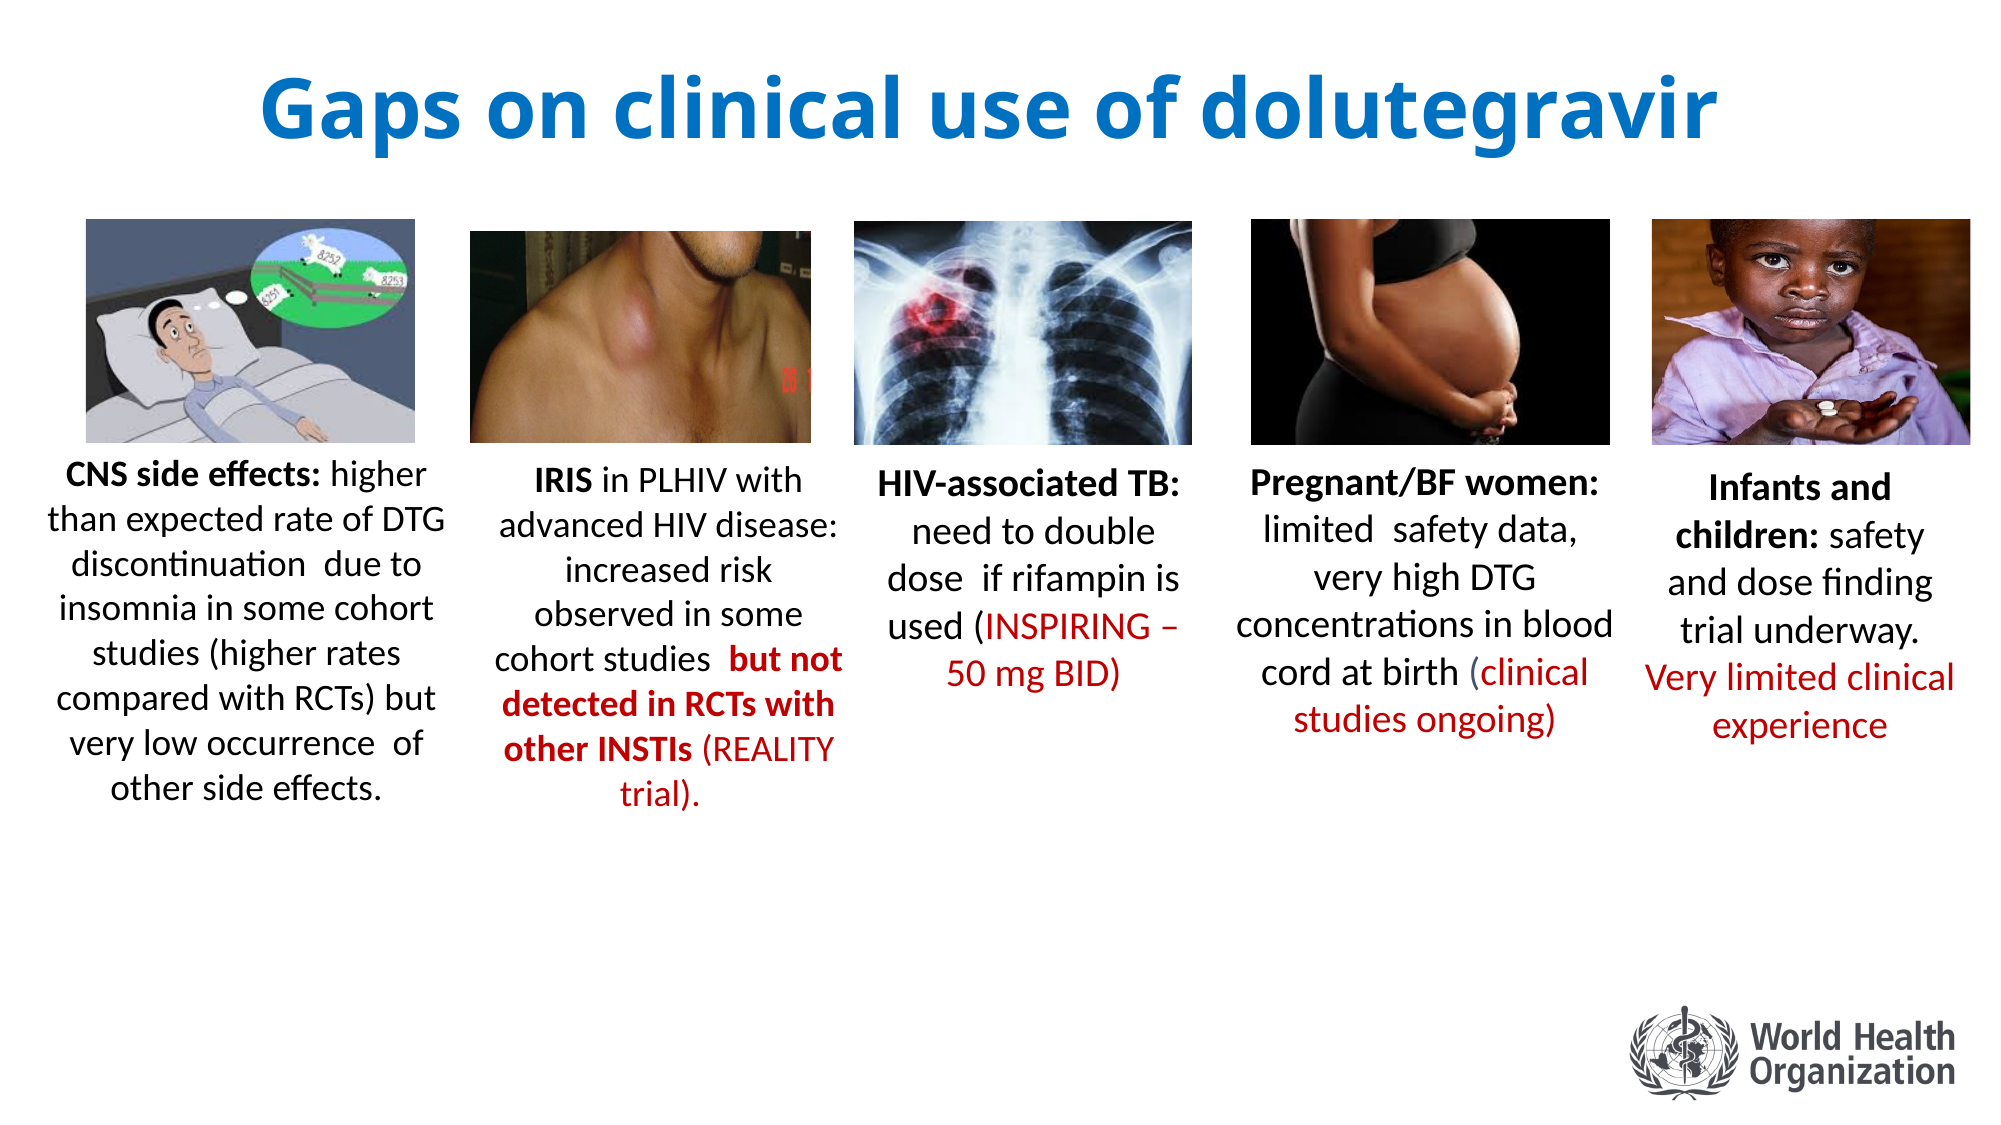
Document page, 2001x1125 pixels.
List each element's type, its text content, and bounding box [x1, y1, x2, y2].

title Gaps on clinical use of dolutegravir [116, 54, 1863, 169]
picture [854, 221, 1192, 445]
text_box CNS side effects: higher than expected rate of DTG discontinuation due to insomnia in some cohort studies (higher rates compared with RCTs) but very low occurrence of other side effects. [23, 442, 471, 814]
picture [1251, 219, 1610, 445]
text_box HIV-associated TB: need to double dose if rifampin is used (INSPIRING – 50 mg BID) [861, 450, 1206, 702]
picture [470, 231, 811, 443]
text_box Pregnant/BF women: limited safety data, very high DTG concentrations in blood cord at birth (clinical studies ongoing) [1220, 449, 1630, 748]
text_box Infants and children: safety and dose finding trial underway. Very limited clinical experience [1629, 454, 1971, 753]
picture [1651, 219, 1971, 445]
picture [85, 219, 415, 443]
text_box IRIS in PLHIV with advanced HIV disease: increased risk observed in some cohort studies but not detected in RCTs with other INSTIs (REALITY trial). [479, 448, 859, 820]
